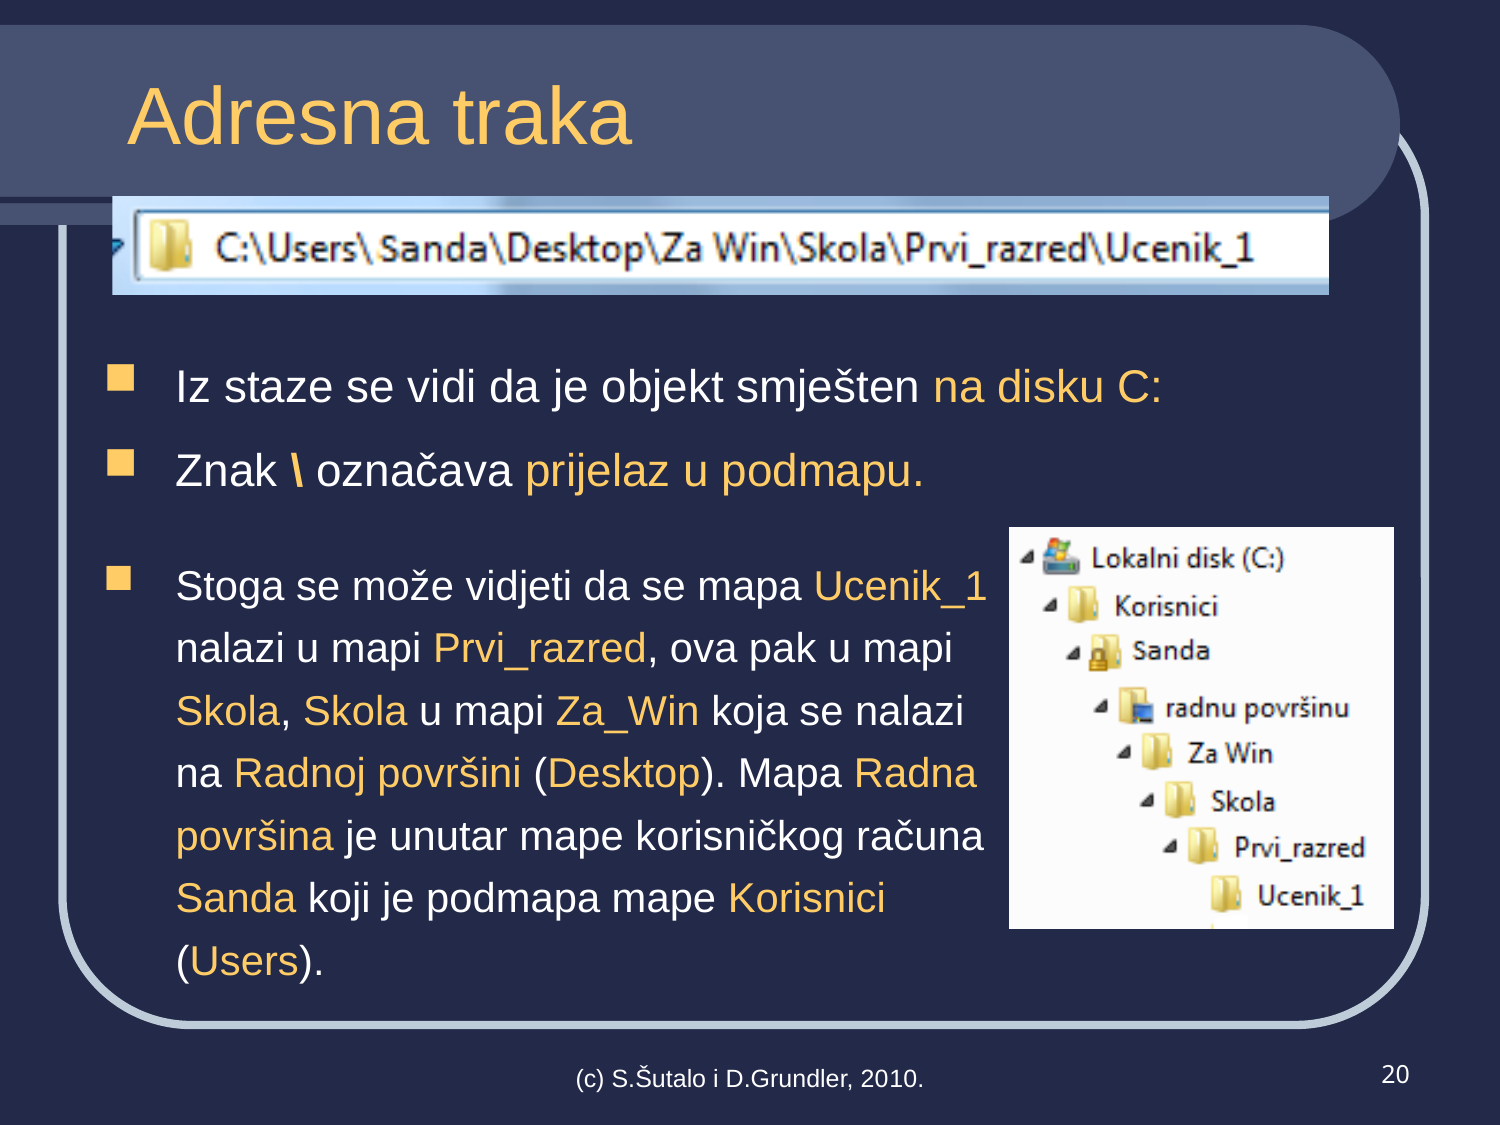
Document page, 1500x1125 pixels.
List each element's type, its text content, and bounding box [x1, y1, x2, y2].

text_box Stoga se može vidjeti da se mapa Ucenik_1 nalazi u mapi Prvi_razred, ova pak u mapi Skola, Skola u mapi Za_Win koja se nalazi na Radnoj površini (Desktop). Mapa Radna površina je unutar mape korisničkog računa Sanda koji je podmapa mape Korisnici (Users). [88, 538, 1022, 965]
list Iz staze se vidi da je objekt smješten na disku C: Znak \ označava prijelaz u podmapu. [88, 337, 1341, 538]
slide_number 20 [1074, 1024, 1426, 1101]
title Adresna traka [111, 37, 1348, 188]
picture [1009, 526, 1394, 929]
picture [111, 196, 1330, 296]
footer (c) S.Šutalo i D.Grundler, 2010. [512, 1024, 988, 1101]
